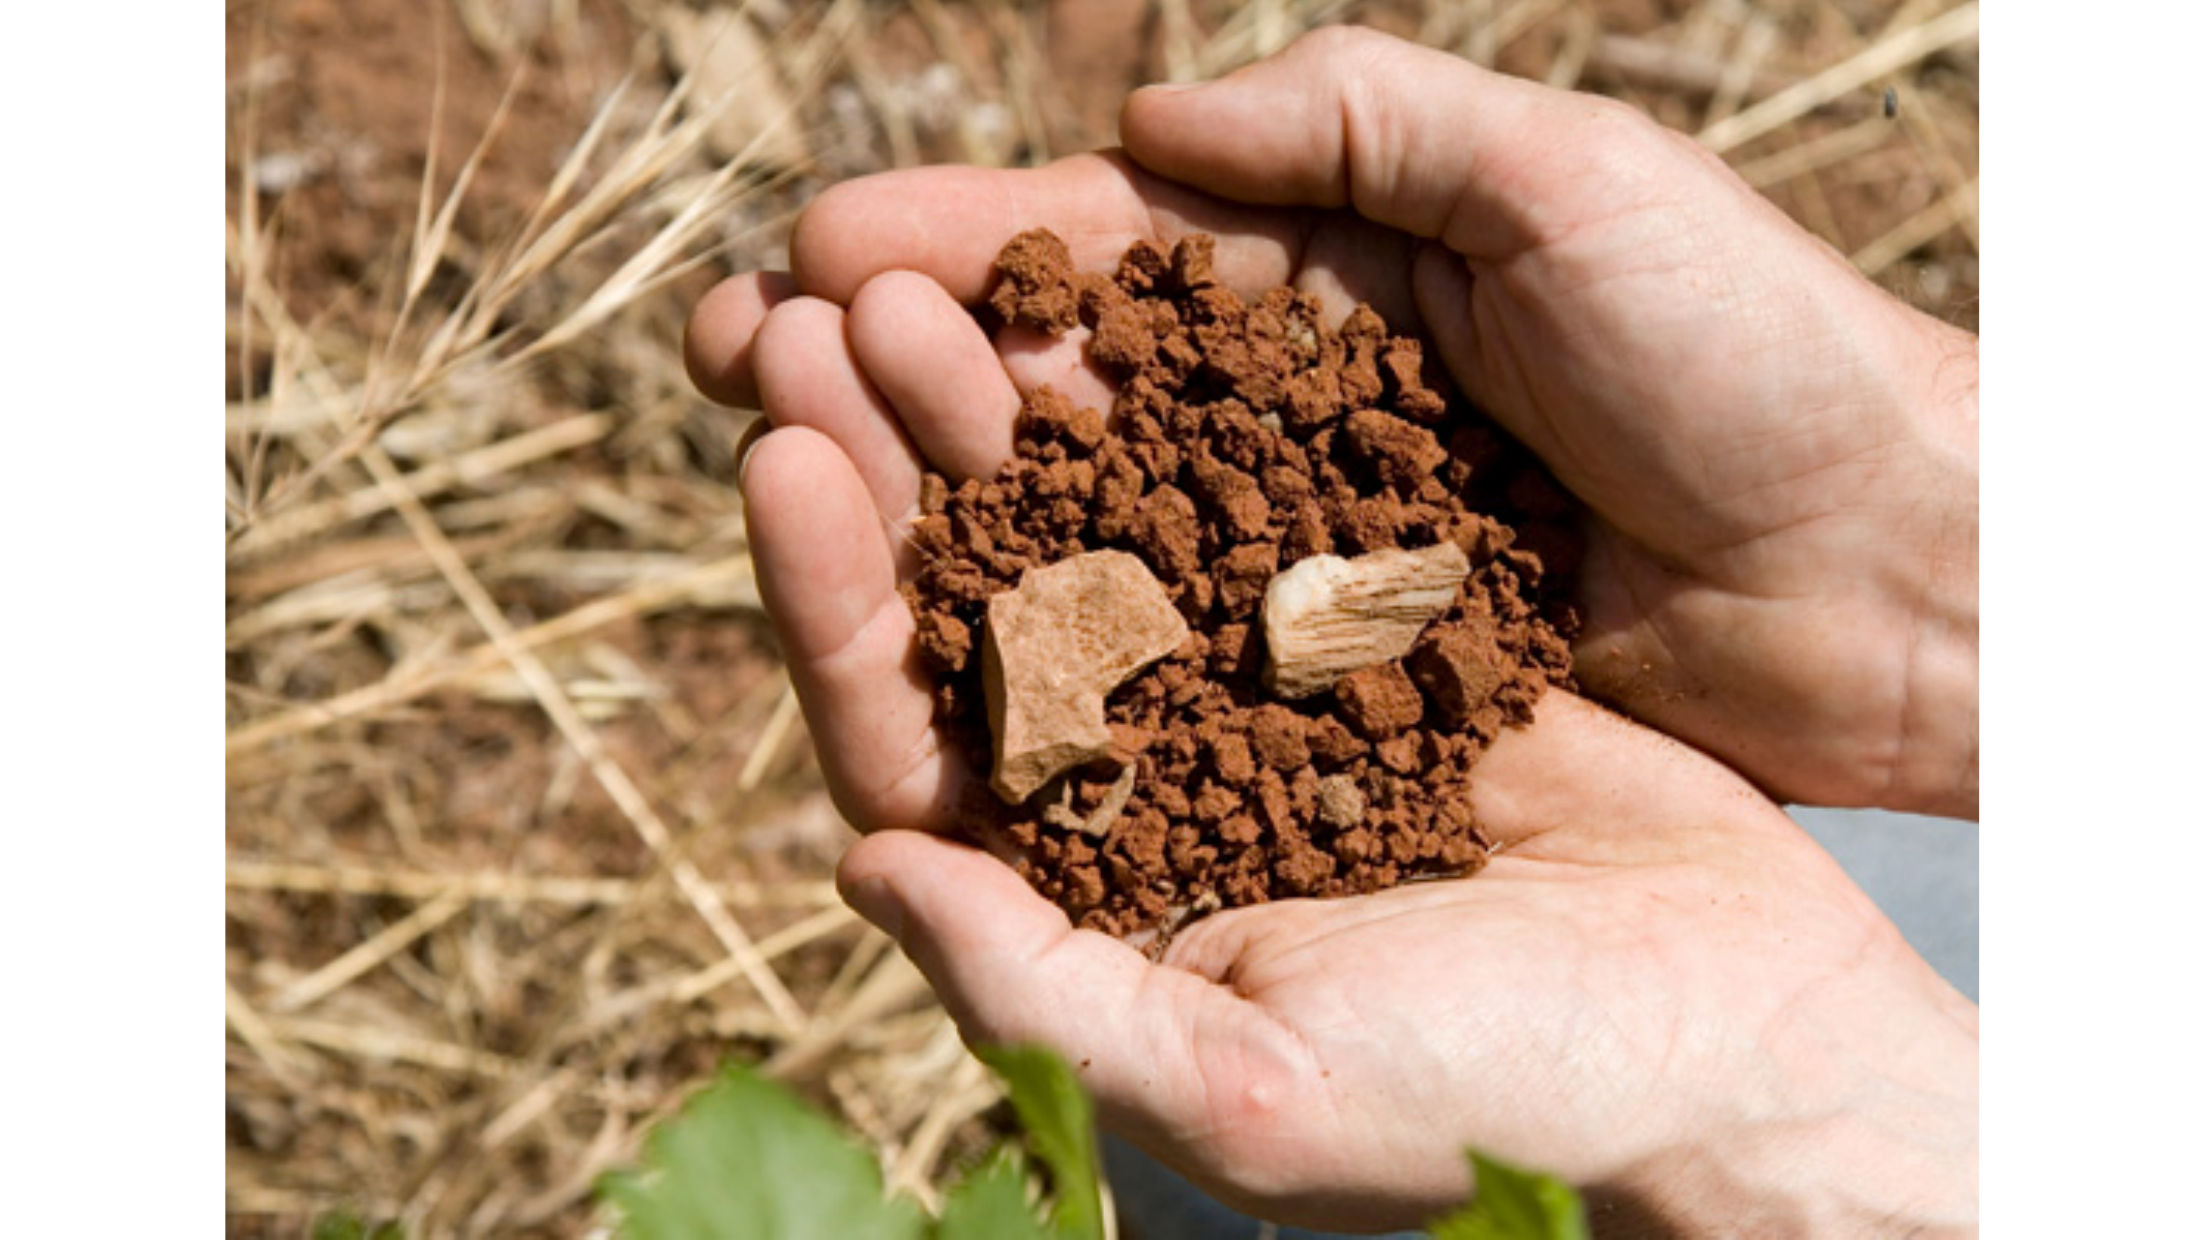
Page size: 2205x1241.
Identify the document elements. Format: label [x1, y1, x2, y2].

picture [225, 0, 1980, 1241]
